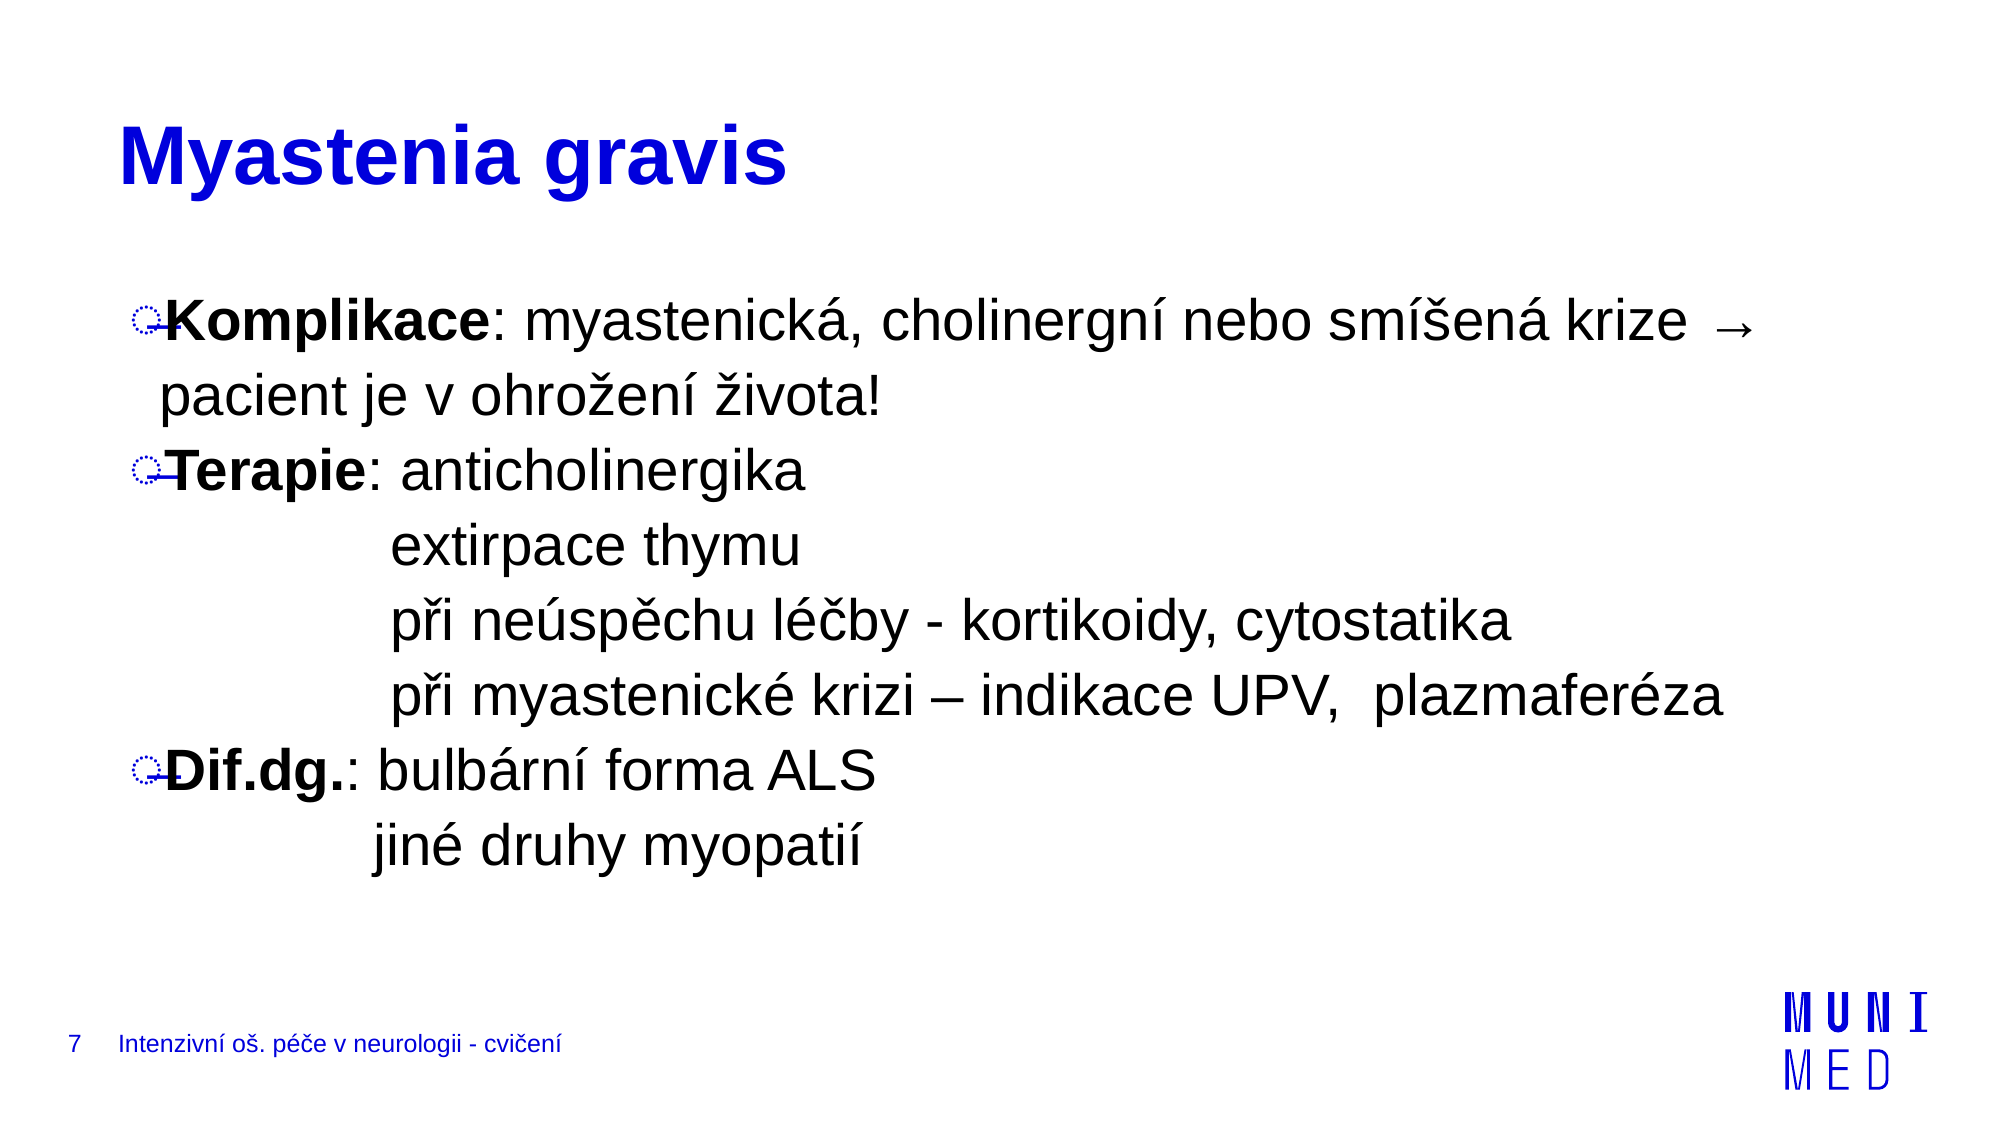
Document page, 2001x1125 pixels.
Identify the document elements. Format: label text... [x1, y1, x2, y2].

footer Intenzivní oš. péče v neurologii - cvičení [118, 1021, 1418, 1063]
list Komplikace: myastenická, cholinergní nebo smíšená krize → pacient je v ohrožení života! Terapie: anticholinergika extirpace thymu při neúspěchu léčby - kortikoidy, cytostatika při myastenické krizi – indikace UPV, plazmaferéza Dif.dg.: bulbární forma ALS jiné druhy myopatií [118, 277, 1883, 957]
title Myastenia gravis [118, 118, 1883, 193]
slide_number 7 [67, 1021, 110, 1063]
